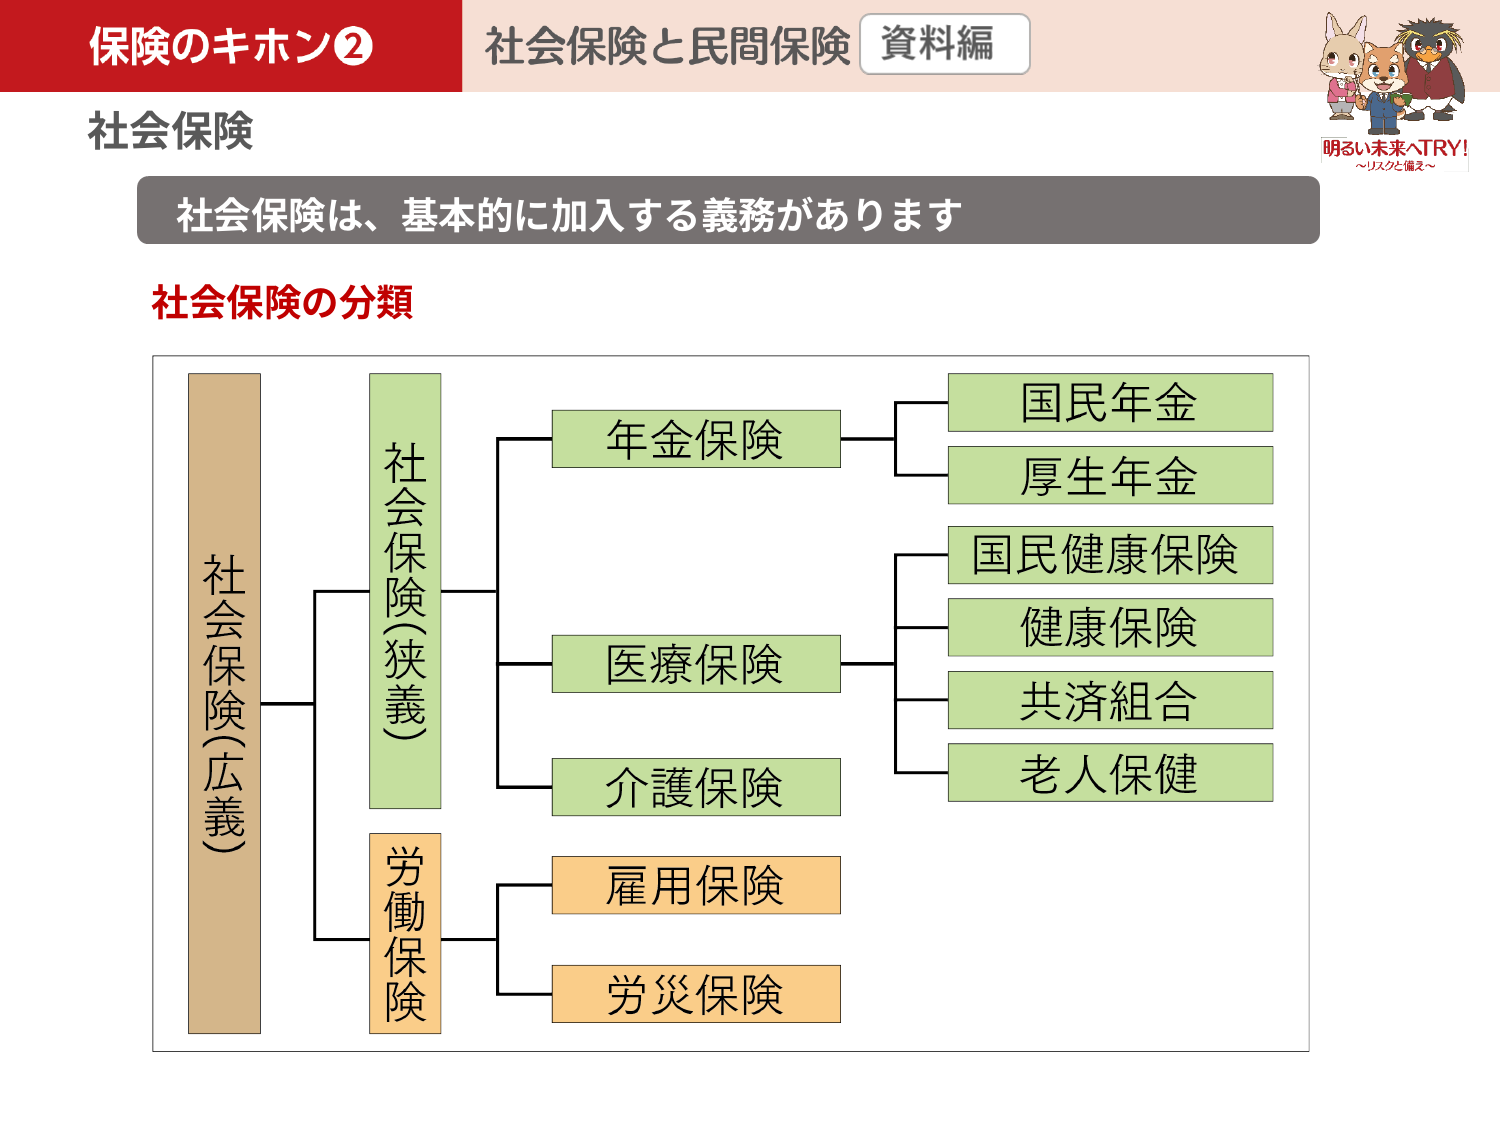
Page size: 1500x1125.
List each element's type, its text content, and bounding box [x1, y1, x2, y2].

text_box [1317, 12, 1469, 172]
picture [0, 0, 1500, 92]
picture [152, 355, 1310, 1052]
picture [137, 176, 1320, 244]
text_box 社会保険の分類 [137, 271, 547, 331]
text_box 社会保険 [72, 96, 317, 162]
